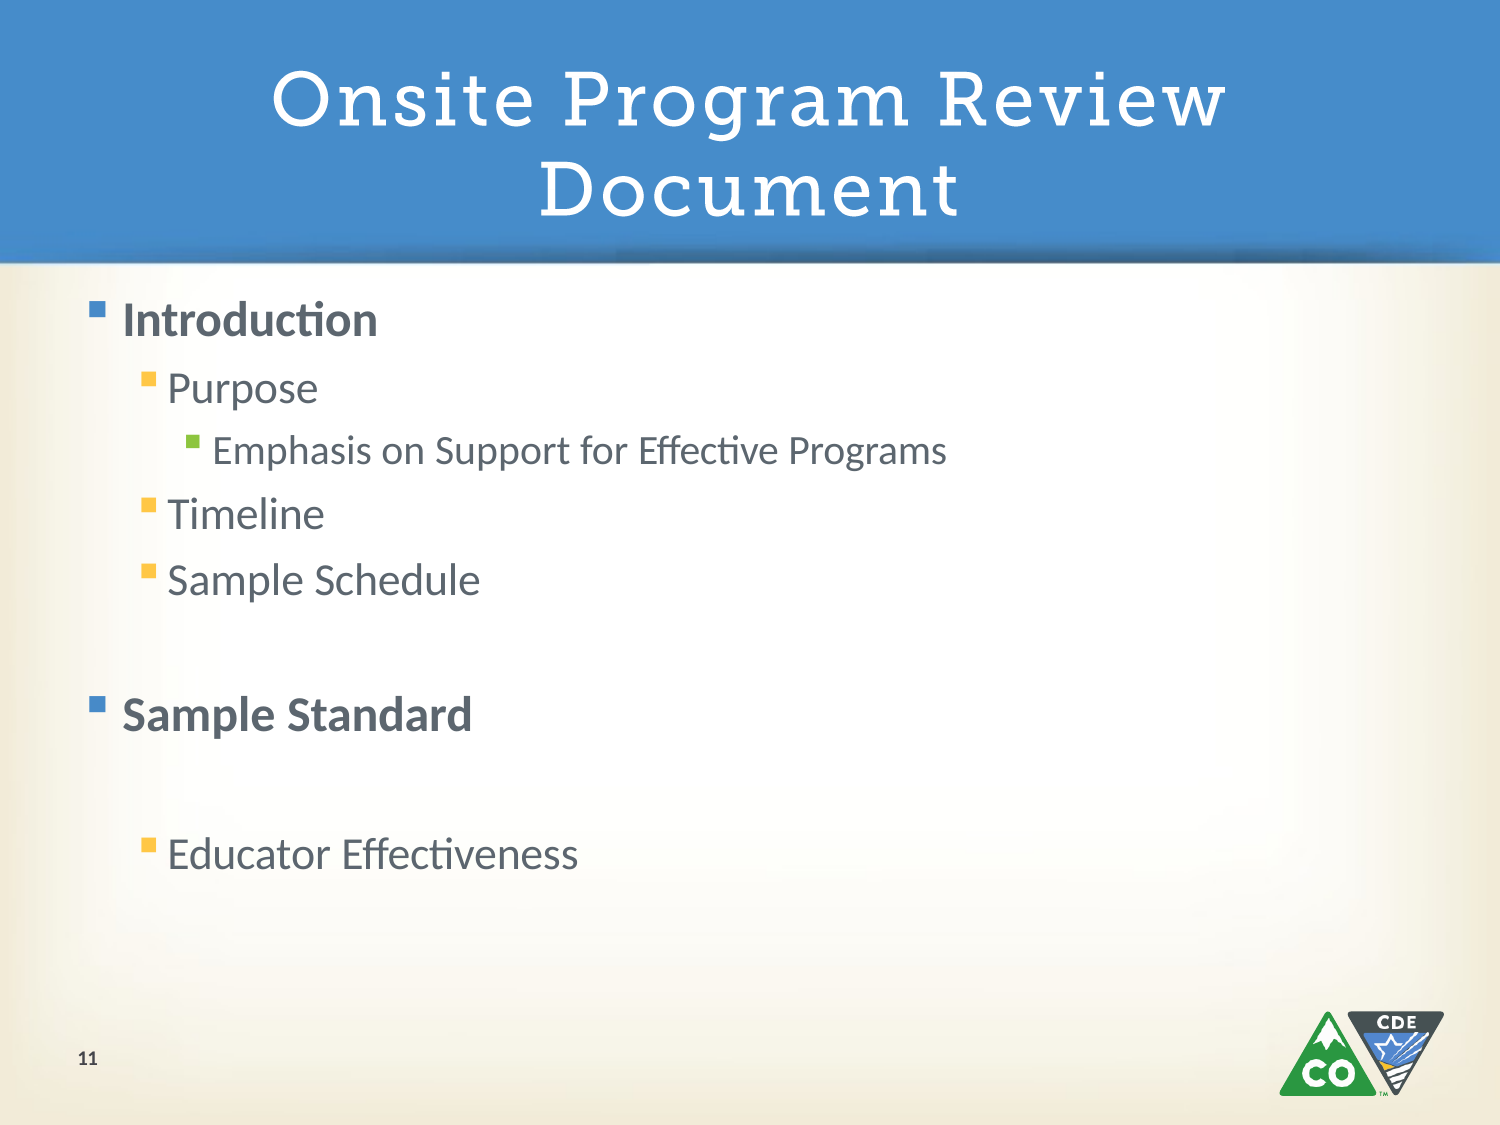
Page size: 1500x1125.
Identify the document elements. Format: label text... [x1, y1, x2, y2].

slide_number 11 [71, 1047, 107, 1125]
picture [0, 0, 1500, 1125]
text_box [270, 54, 1297, 236]
text_box Introduction Purpose Emphasis on Support for Effective Programs Timeline Sample Schedule Sample Standard Educator Effectiveness [82, 277, 954, 879]
